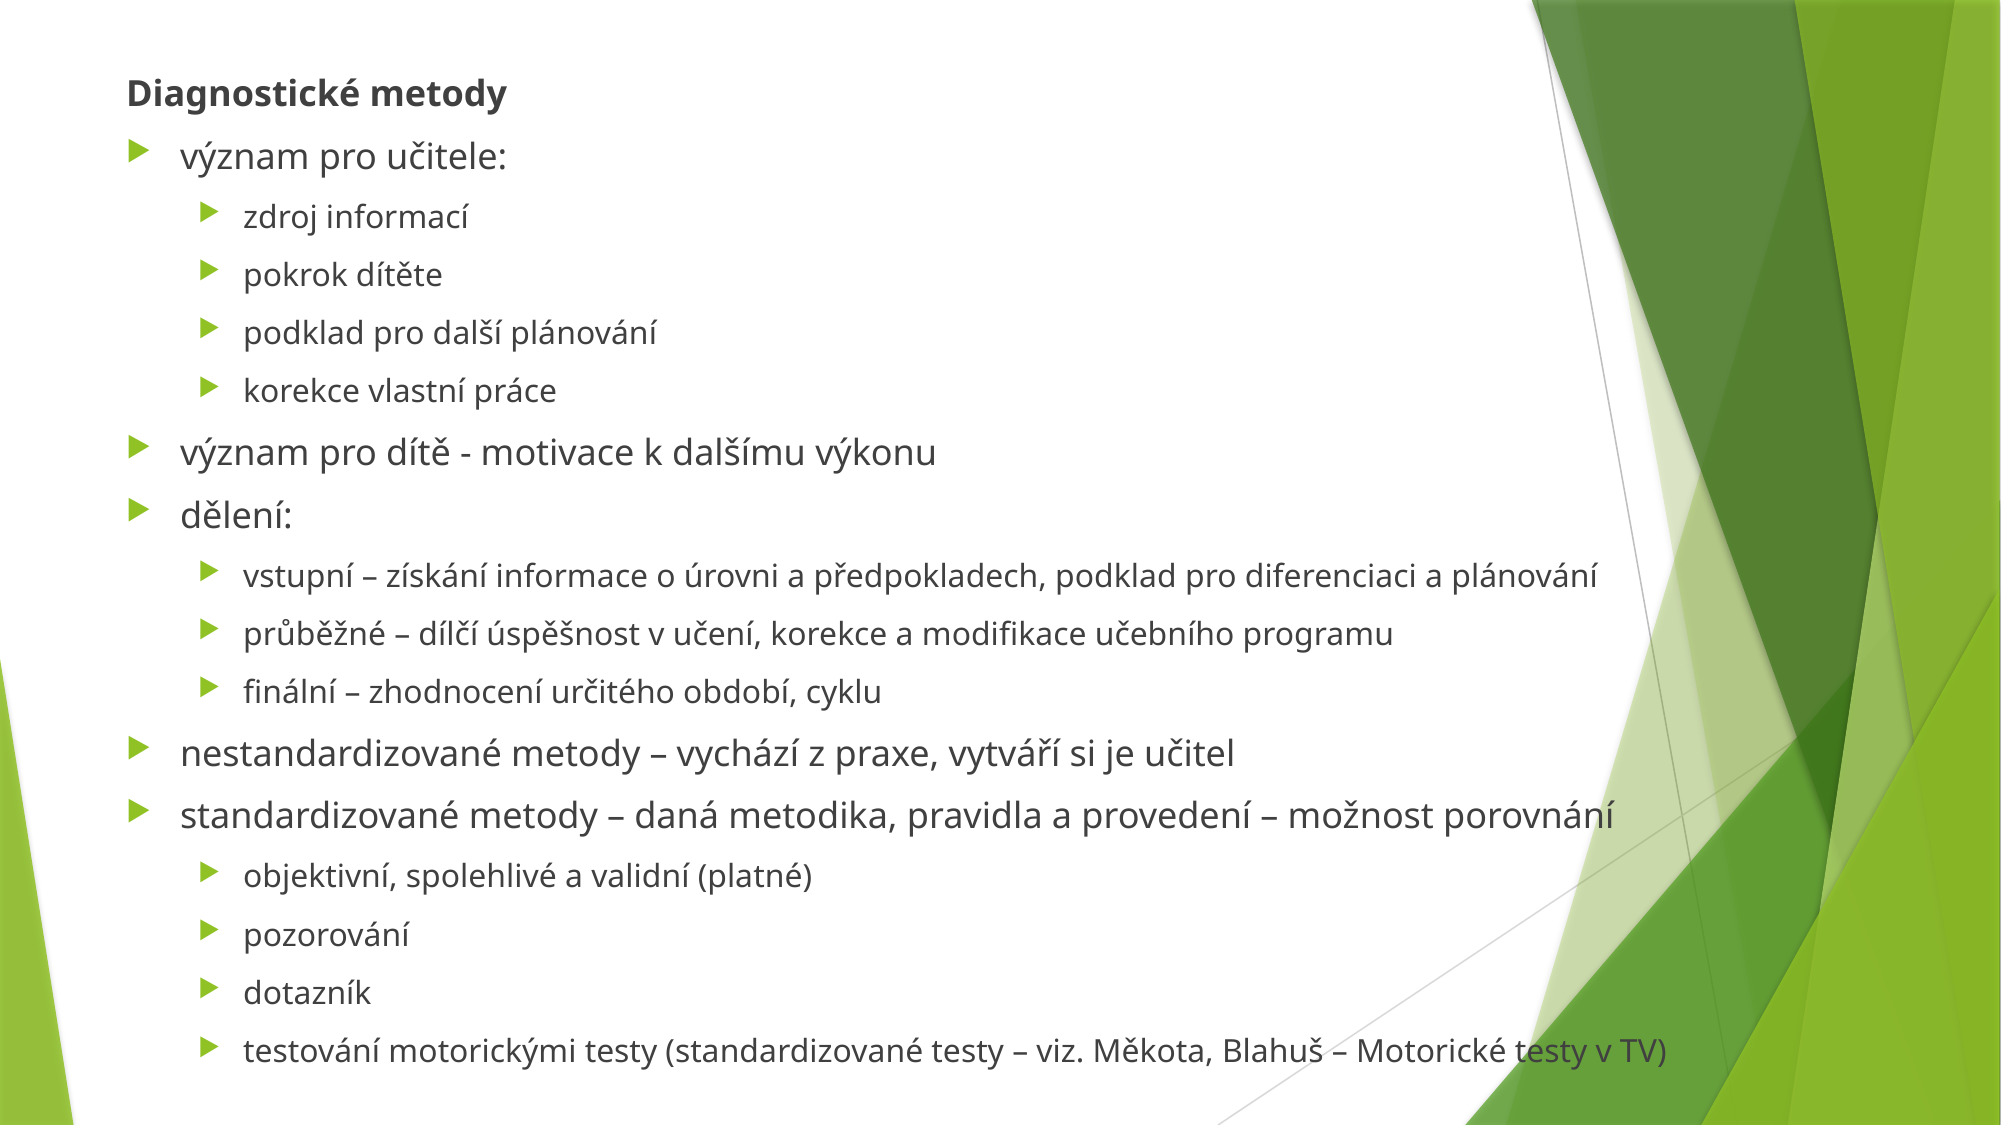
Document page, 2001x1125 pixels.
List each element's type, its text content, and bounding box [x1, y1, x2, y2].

list Diagnostické metody význam pro učitele: zdroj informací pokrok dítěte podklad pro další plánování korekce vlastní práce význam pro dítě - motivace k dalšímu výkonu dělení: vstupní – získání informace o úrovni a předpokladech, podklad pro diferenciaci a plánování průběžné – dílčí úspěšnost v učení, korekce a modifikace učebního programu finální – zhodnocení určitého období, cyklu nestandardizované metody – vychází z praxe, vytváří si je učitel standardizované metody – daná metodika, pravidla a provedení – možnost porovnání objektivní, spolehlivé a validní (platné) pozorování dotazník testování motorickými testy (standardizované testy – viz. Měkota, Blahuš – Motorické testy v TV) [111, 62, 1703, 1097]
